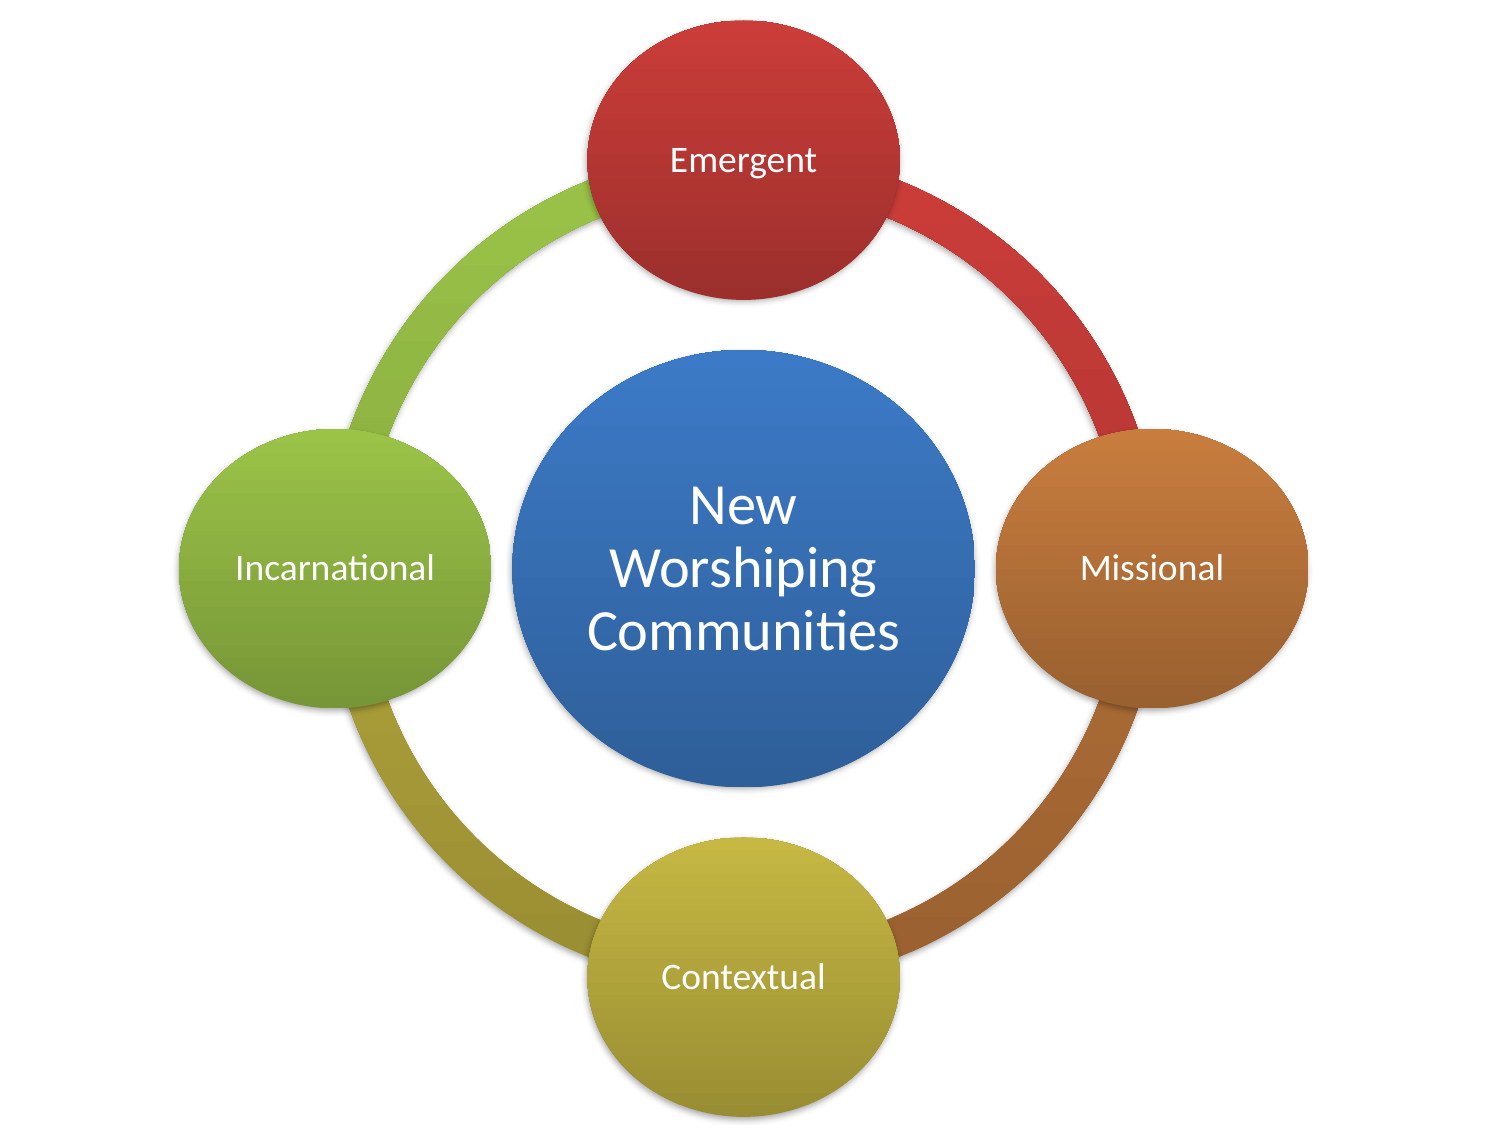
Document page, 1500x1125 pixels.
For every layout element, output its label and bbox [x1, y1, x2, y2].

list [0, 24, 1500, 1113]
